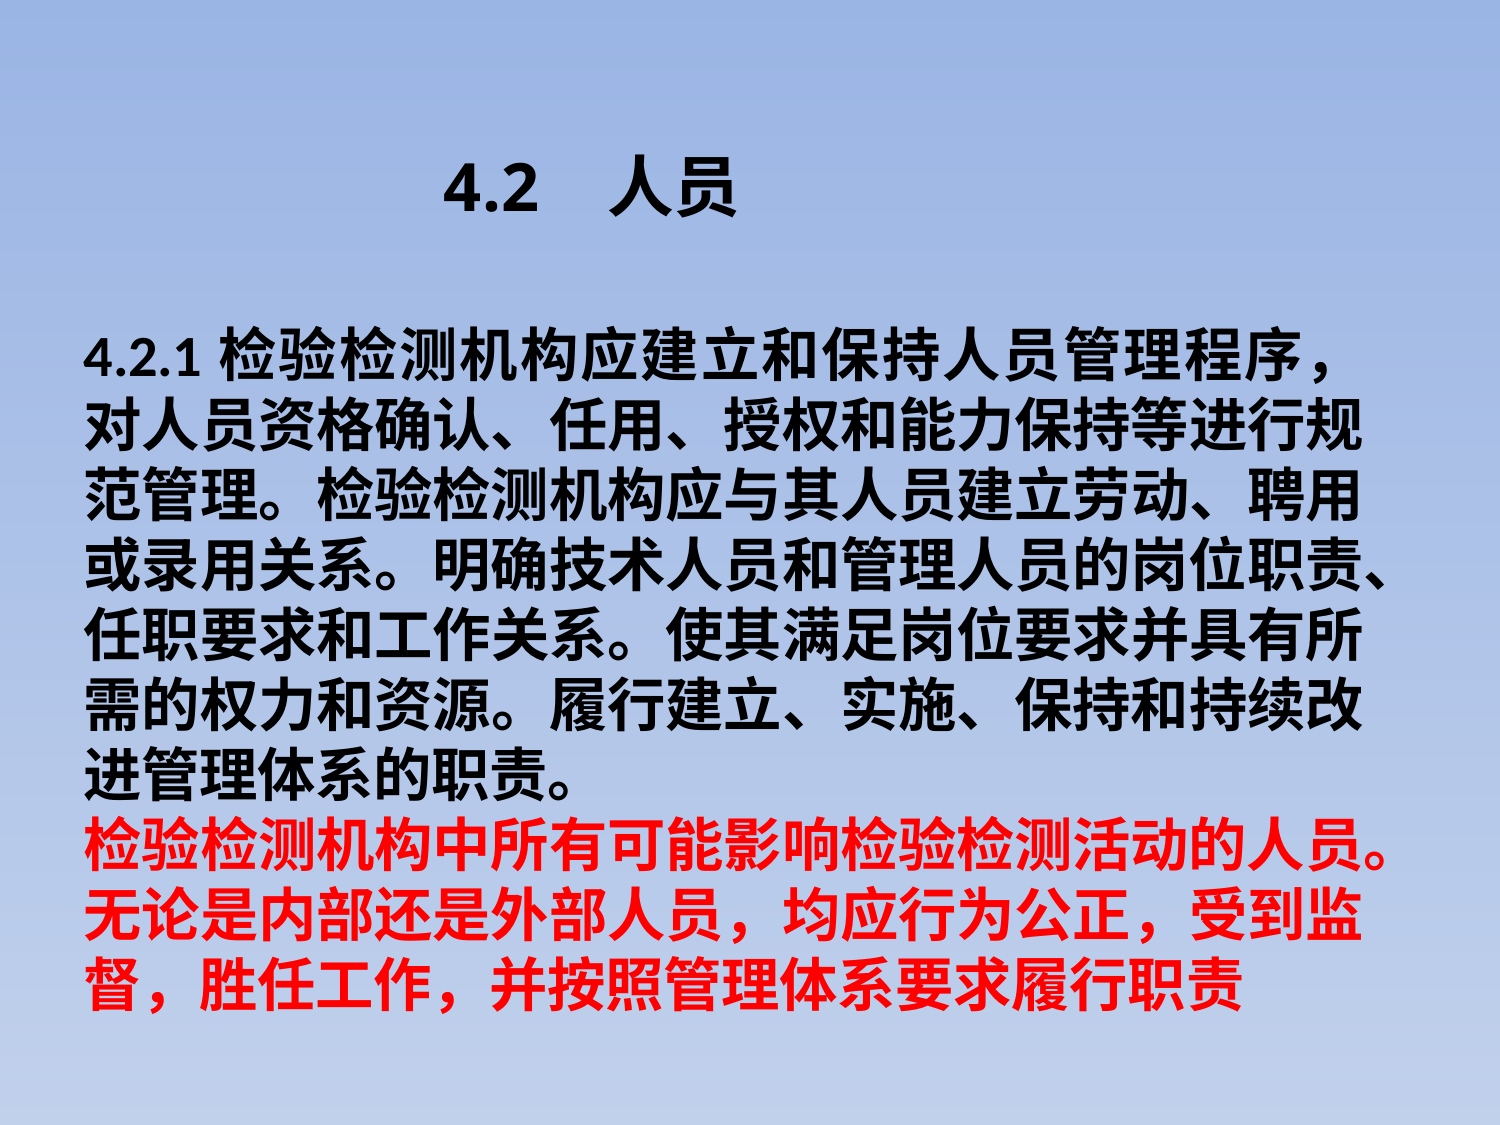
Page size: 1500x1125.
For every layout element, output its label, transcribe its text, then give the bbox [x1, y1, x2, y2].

text_box 4.2 人员 4.2.1检验检测机构应建立和保持人员管理程序，对人员资格确认、任用、授权和能力保持等进行规范管理。检验检测机构应与其人员建立劳动、聘用或录用关系。明确技术人员和管理人员的岗位职责、任职要求和工作关系。使其满足岗位要求并具有所需的权力和资源。履行建立、实施、保持和持续改进管理体系的职责。 检验检测机构中所有可能影响检验检测活动的人员。无论是内部还是外部人员，均应行为公正，受到监督，胜任工作，并按照管理体系要求履行职责 [66, 137, 1378, 1025]
